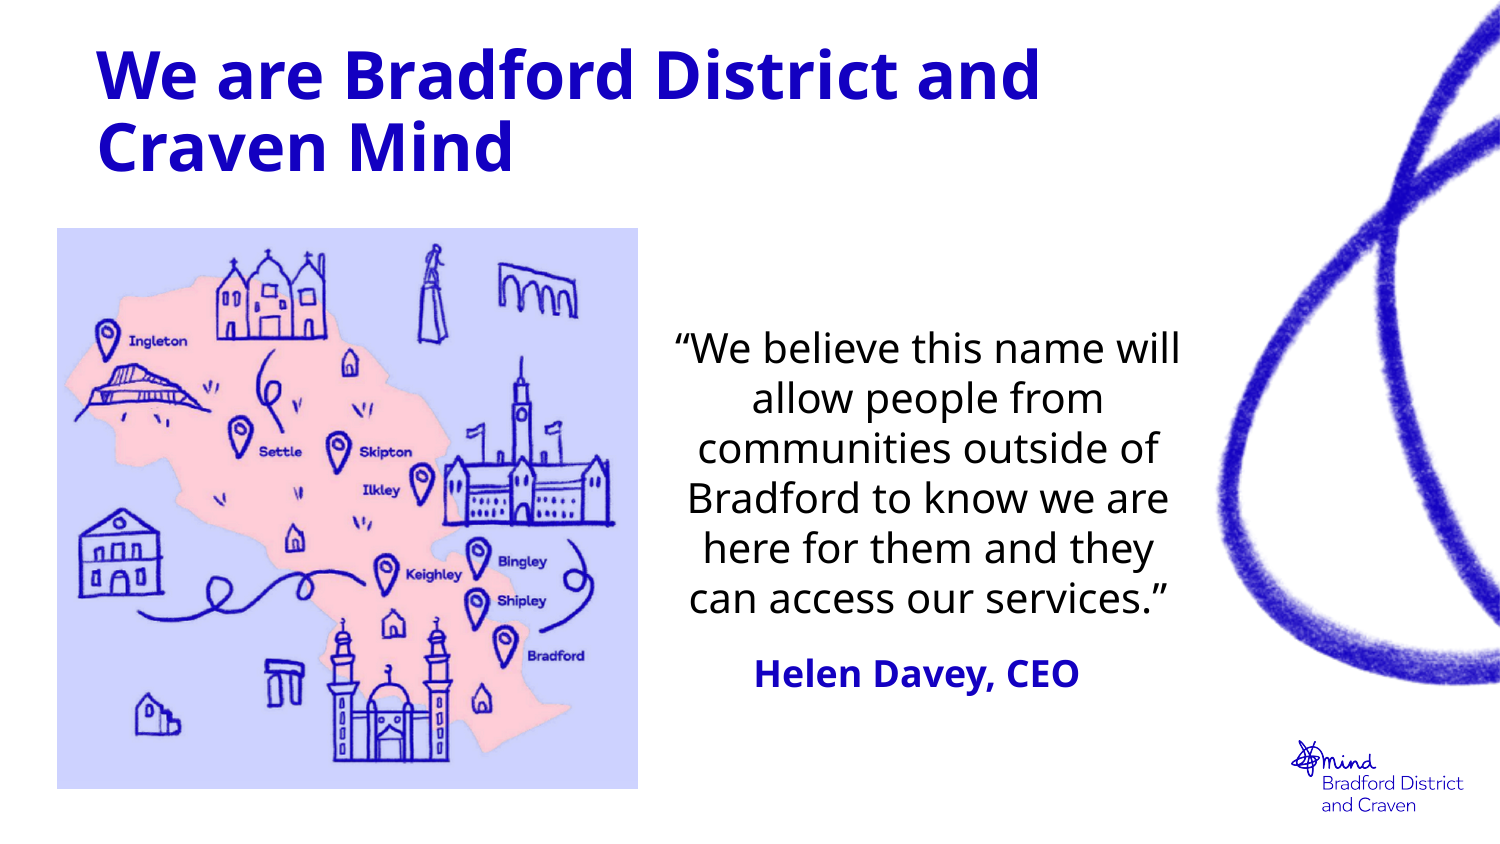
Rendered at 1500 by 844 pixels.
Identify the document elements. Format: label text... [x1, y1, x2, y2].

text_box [649, 314, 1208, 703]
title We are Bradford District and Craven Mind [81, 19, 1146, 208]
picture [1177, 0, 1500, 817]
picture [57, 228, 638, 789]
